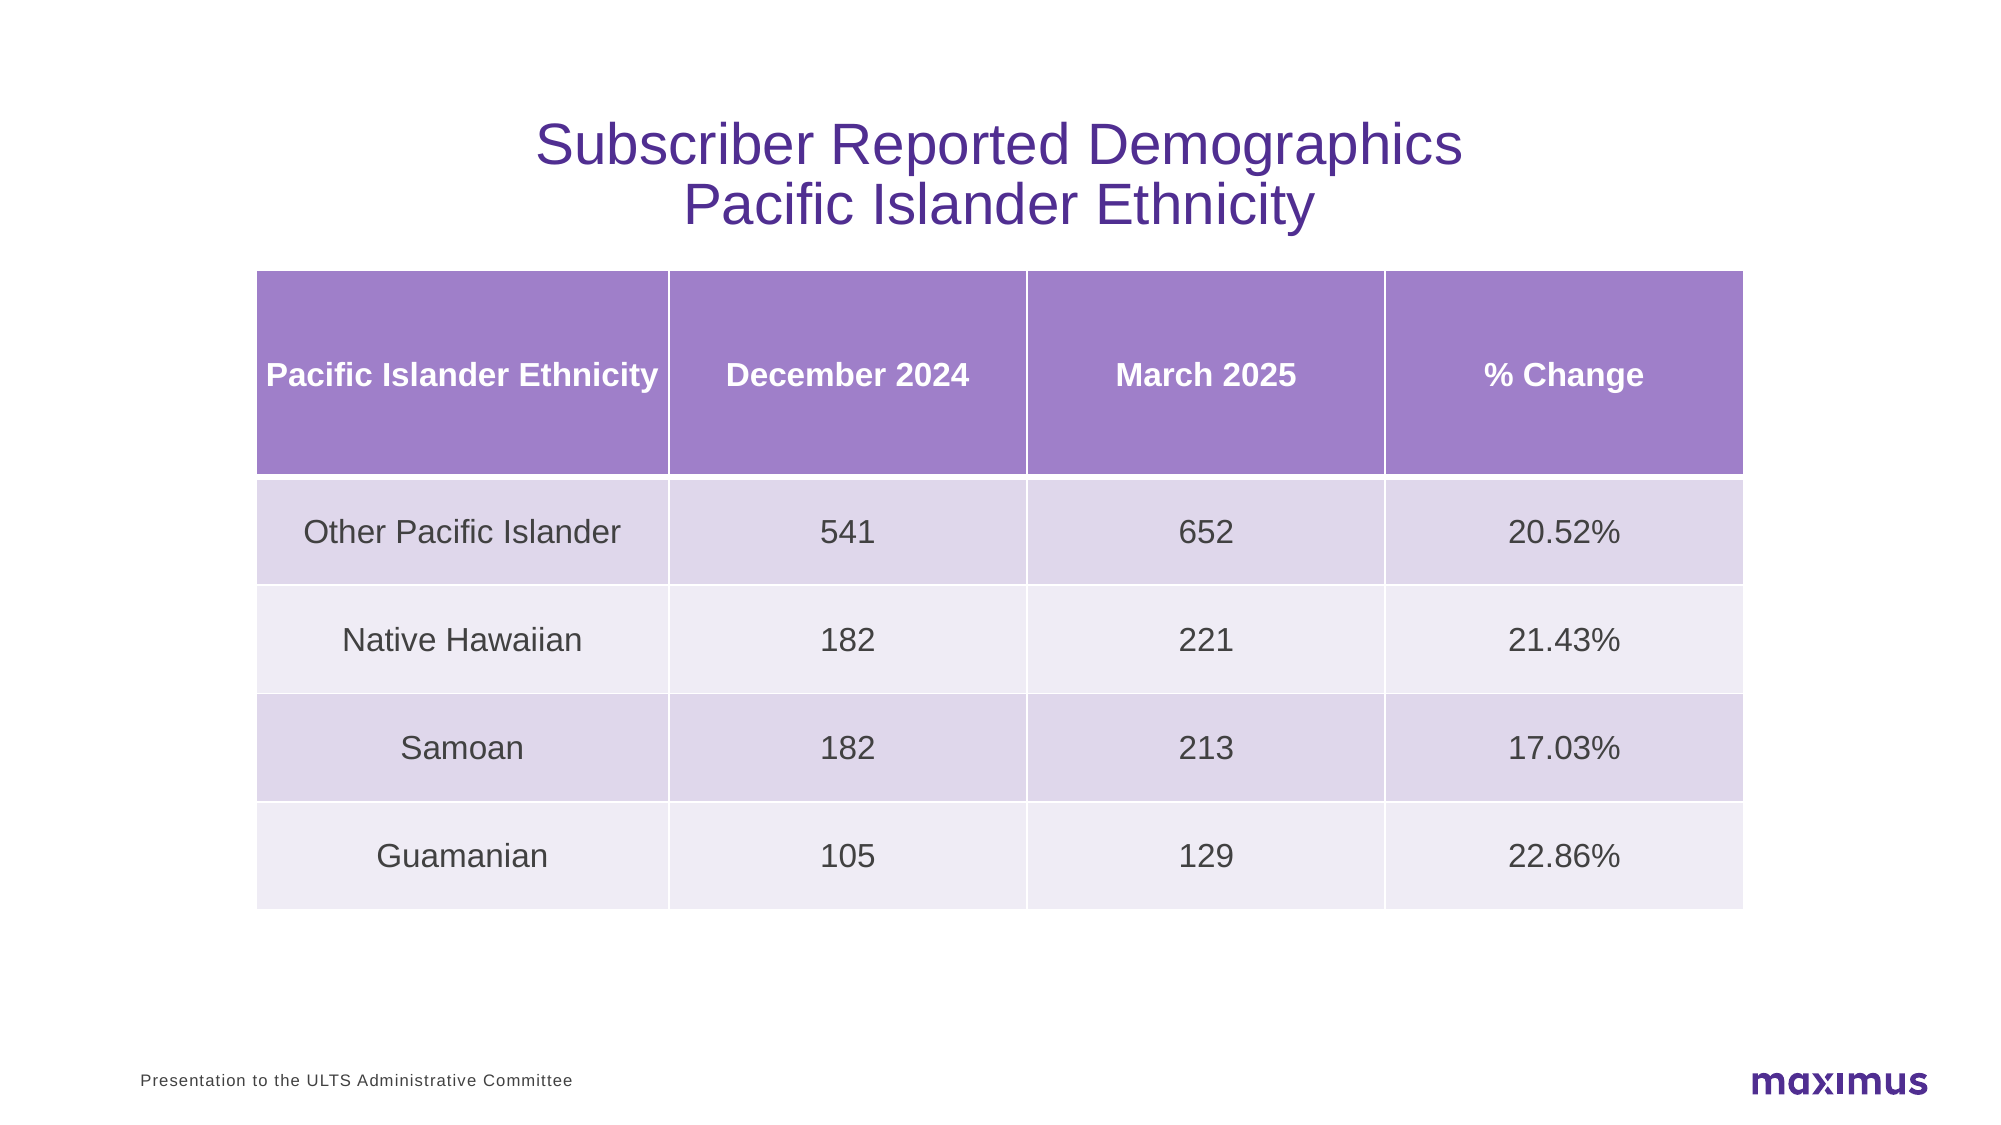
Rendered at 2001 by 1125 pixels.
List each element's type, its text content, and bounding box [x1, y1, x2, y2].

table_header Pacific Islander Ethnicity [257, 271, 668, 474]
table_header March 2025 [1028, 271, 1384, 474]
table_cell Samoan [257, 694, 668, 801]
table_header % Change [1386, 271, 1743, 474]
table_cell Guamanian [257, 803, 668, 909]
table_cell 541 [670, 480, 1026, 584]
table_cell Other Pacific Islander [257, 480, 668, 584]
title Subscriber Reported Demographics Pacific Islander Ethnicity [75, 83, 1925, 271]
table_cell 652 [1028, 480, 1384, 584]
table_cell 182 [670, 586, 1026, 693]
table_cell 221 [1028, 586, 1384, 693]
table_header December 2024 [670, 271, 1026, 474]
table_cell 21.43% [1386, 586, 1743, 693]
table_cell 129 [1028, 803, 1384, 909]
table_cell 22.86% [1386, 803, 1743, 909]
table_cell 17.03% [1386, 694, 1743, 801]
table_cell Native Hawaiian [257, 586, 668, 693]
table_cell 182 [670, 694, 1026, 801]
table_cell 20.52% [1386, 480, 1743, 584]
table_cell 213 [1028, 694, 1384, 801]
table_cell 105 [670, 803, 1026, 909]
